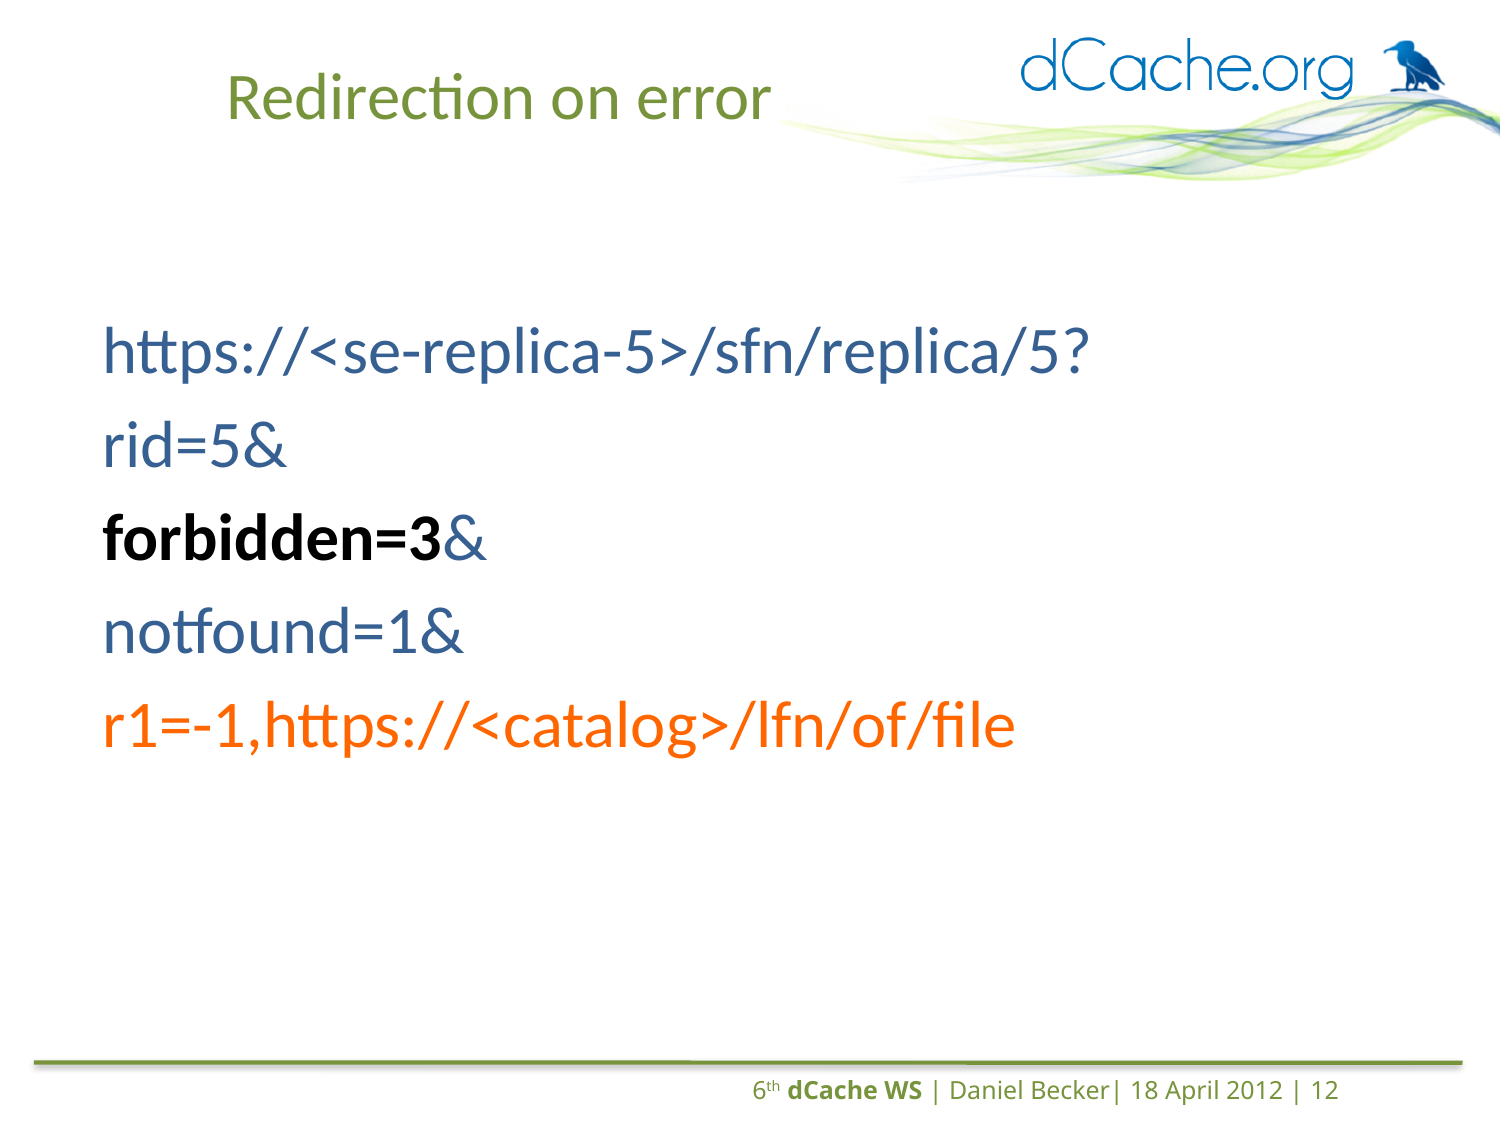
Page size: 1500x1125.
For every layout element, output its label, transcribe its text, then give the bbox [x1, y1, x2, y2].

list https://<se-replica-5>/sfn/replica/5? rid=5& forbidden=3& notfound=1& r1=-1,https://<catalog>/lfn/of/file [87, 299, 1500, 1038]
picture [712, 24, 1500, 192]
title Redirection on error [0, 45, 1175, 233]
